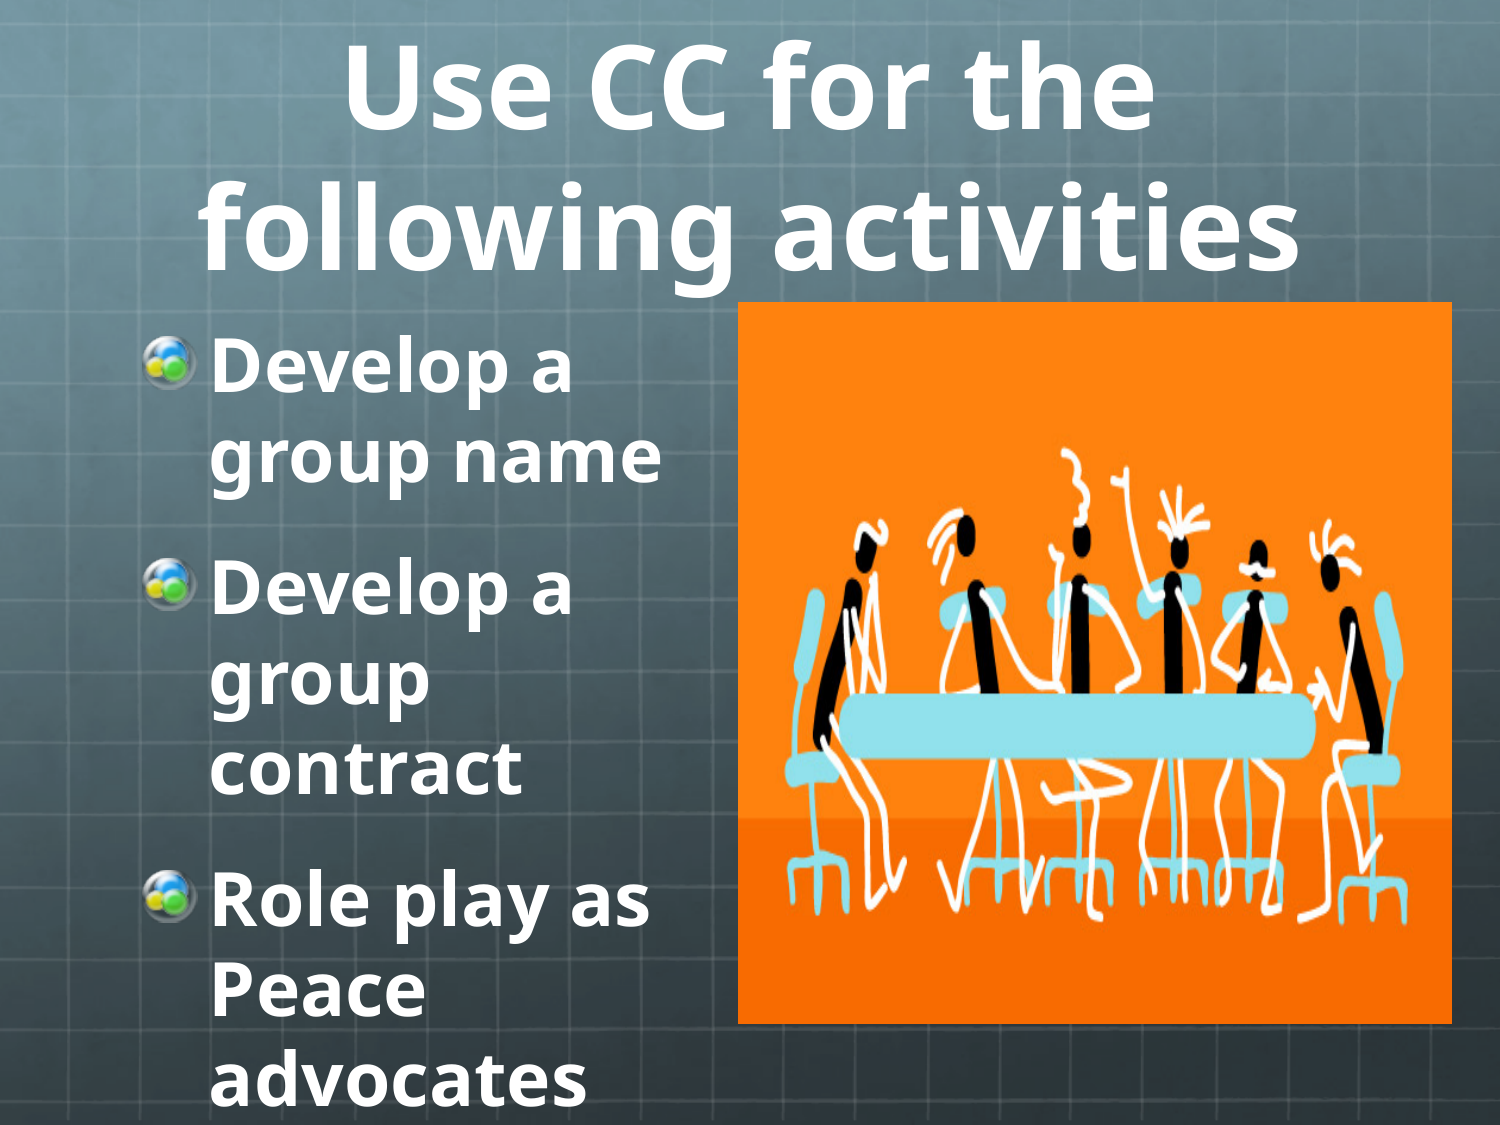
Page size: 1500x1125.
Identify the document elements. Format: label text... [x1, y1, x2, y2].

list Develop a group name Develop a group contract Role play as Peace advocates [127, 310, 713, 963]
picture [0, 0, 1500, 1125]
title Use CC for the following activities [127, 17, 1372, 289]
